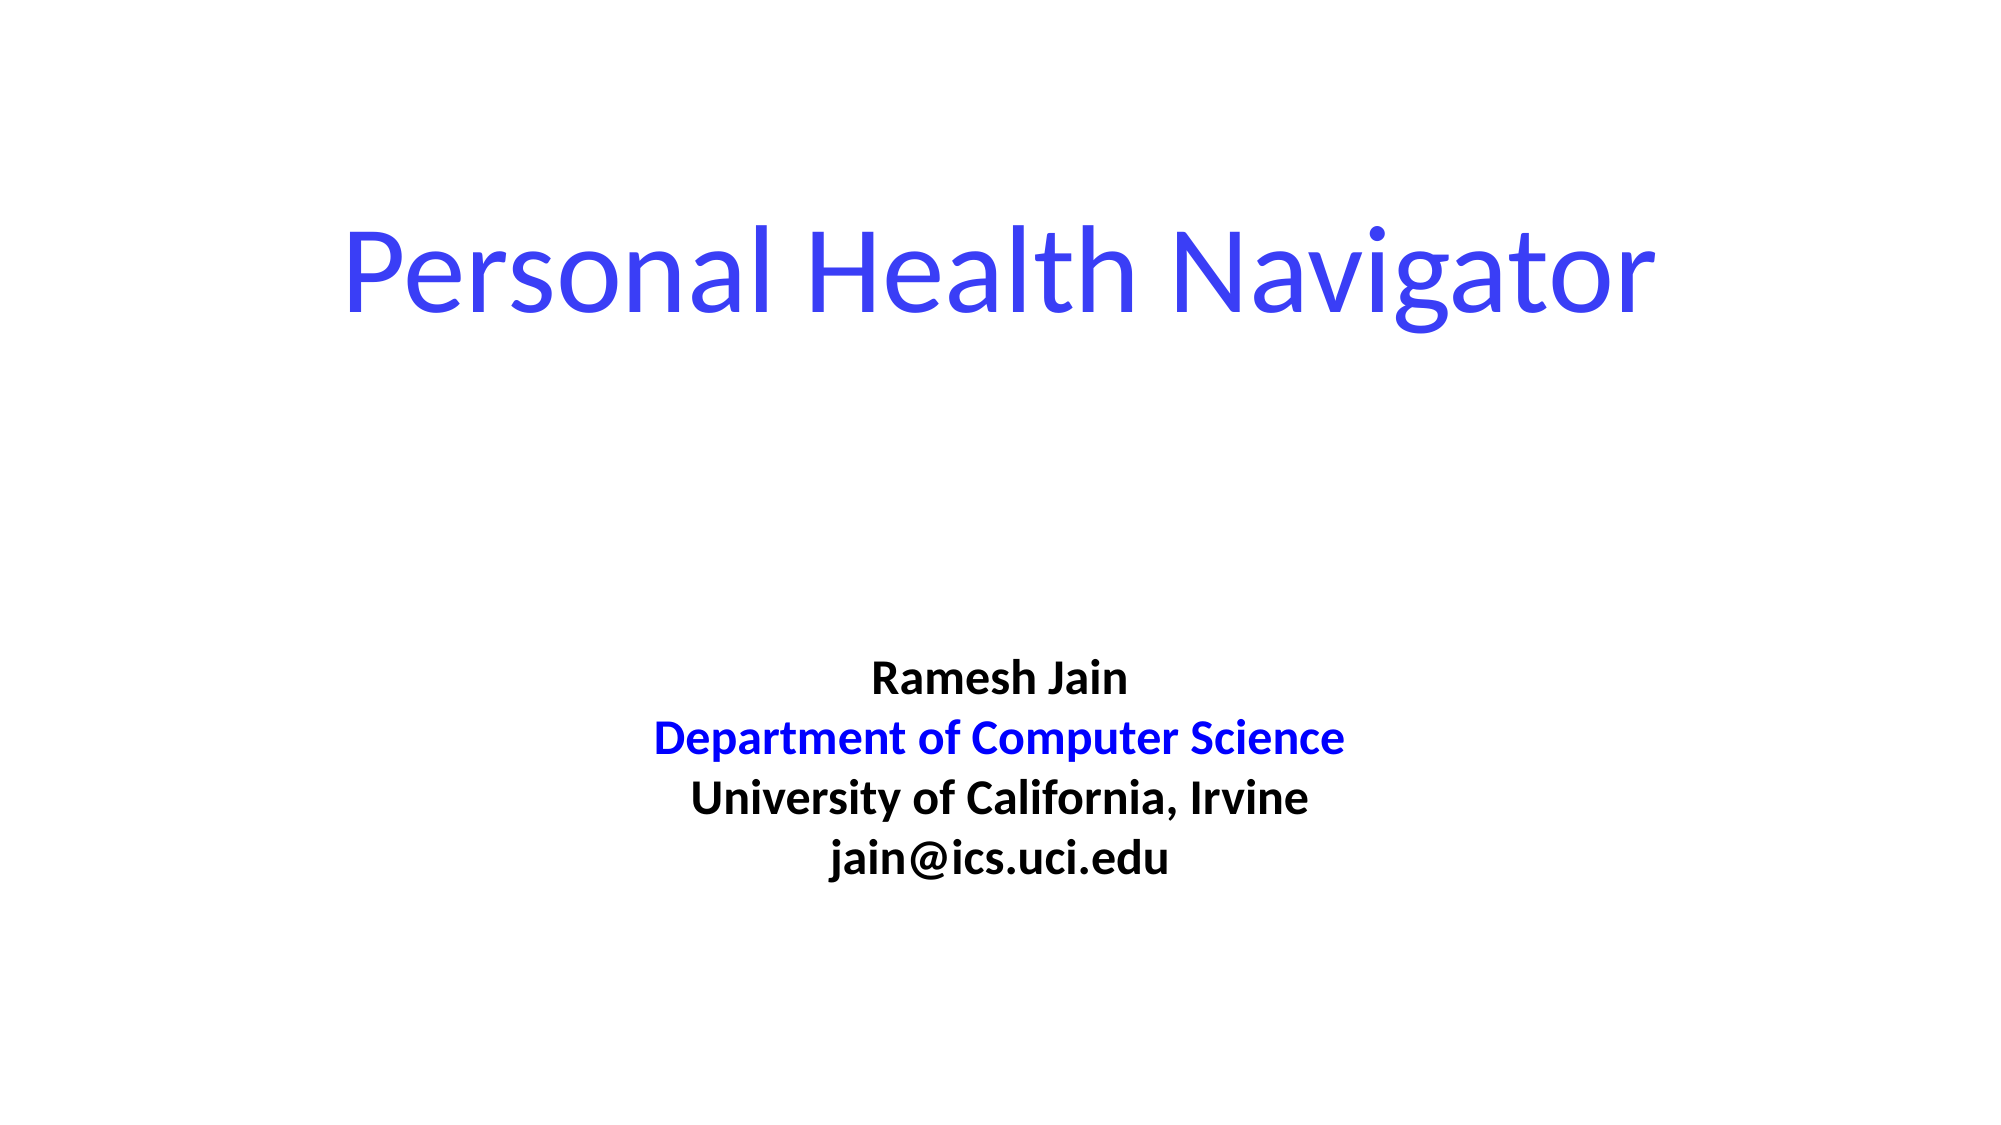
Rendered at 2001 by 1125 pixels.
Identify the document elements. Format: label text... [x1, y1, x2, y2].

text_box Personal Health Navigator [0, 179, 2000, 345]
text_box Ramesh Jain Department of Computer Science University of California, Irvine jain@ics.uci.edu [7, 636, 1993, 892]
